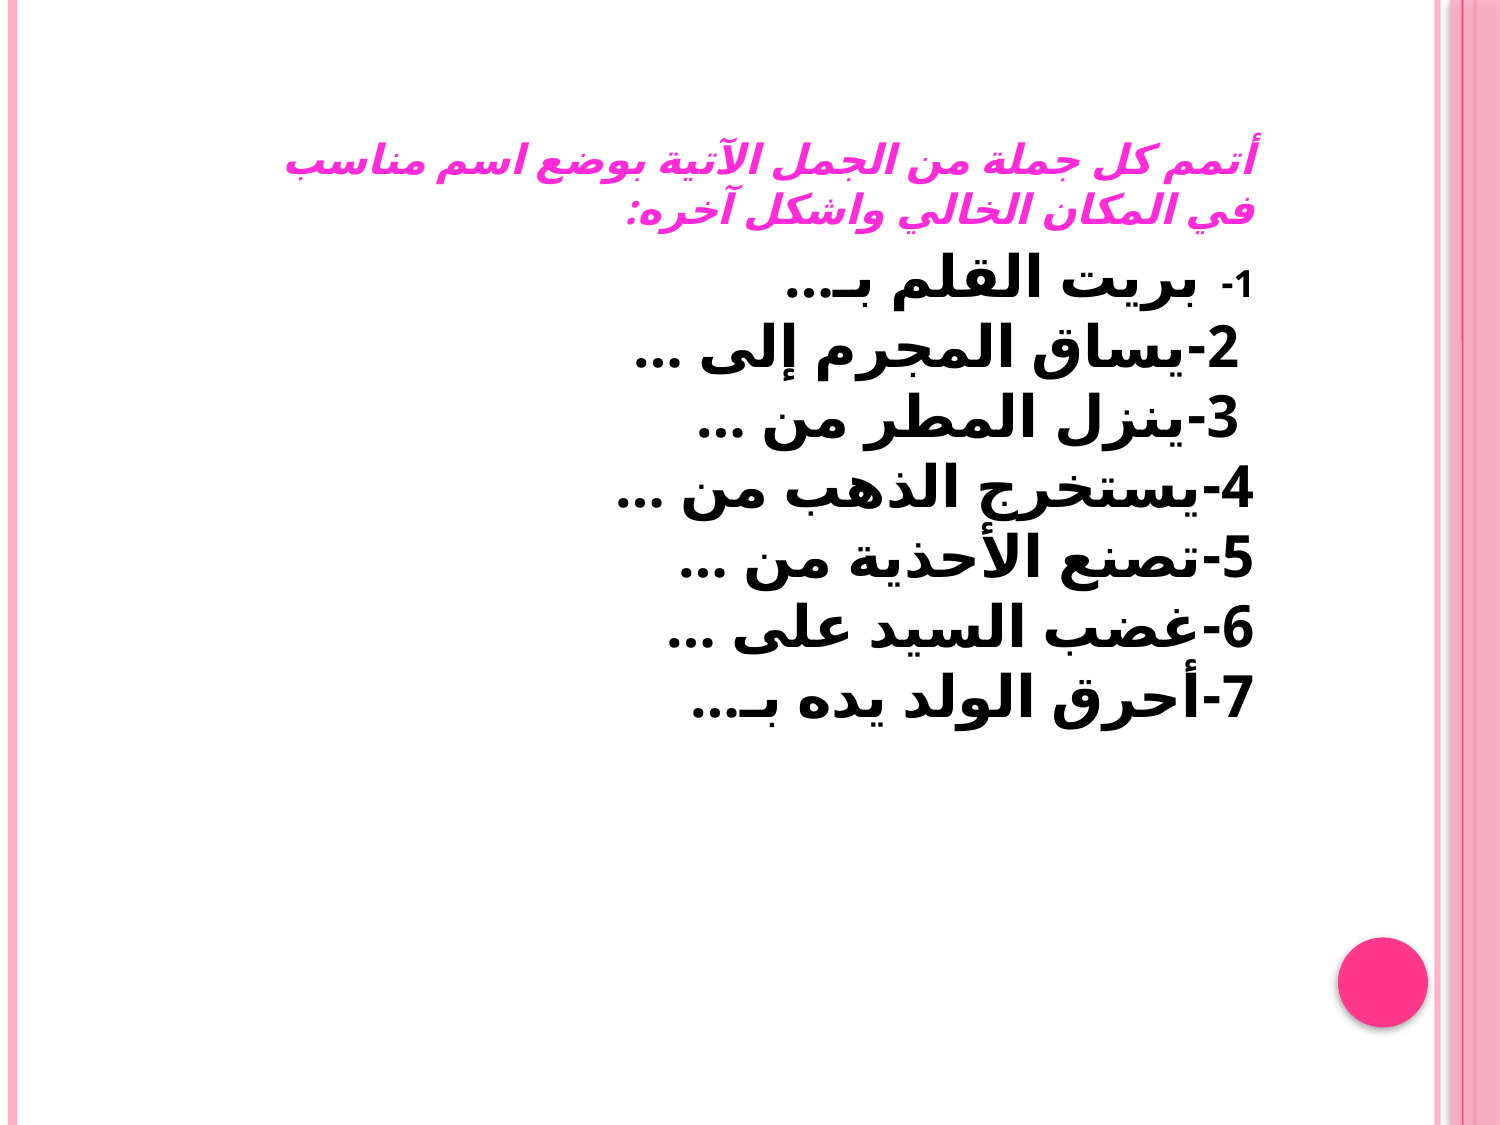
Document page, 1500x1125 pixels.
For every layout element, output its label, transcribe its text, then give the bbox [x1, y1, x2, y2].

text_box 1- بريت القلم بـ… 2-يساق المجرم إلى … 3-ينزل المطر من … 4-يستخرج الذهب من … 5-تصنع الأحذية من … 6-غضب السيد على … 7-أحرق الولد يده بـ… [230, 231, 1270, 827]
text_box أتمم كل جملة من الجمل الآتية بوضع اسم مناسب في المكان الخالي واشكل آخره: [206, 125, 1270, 291]
